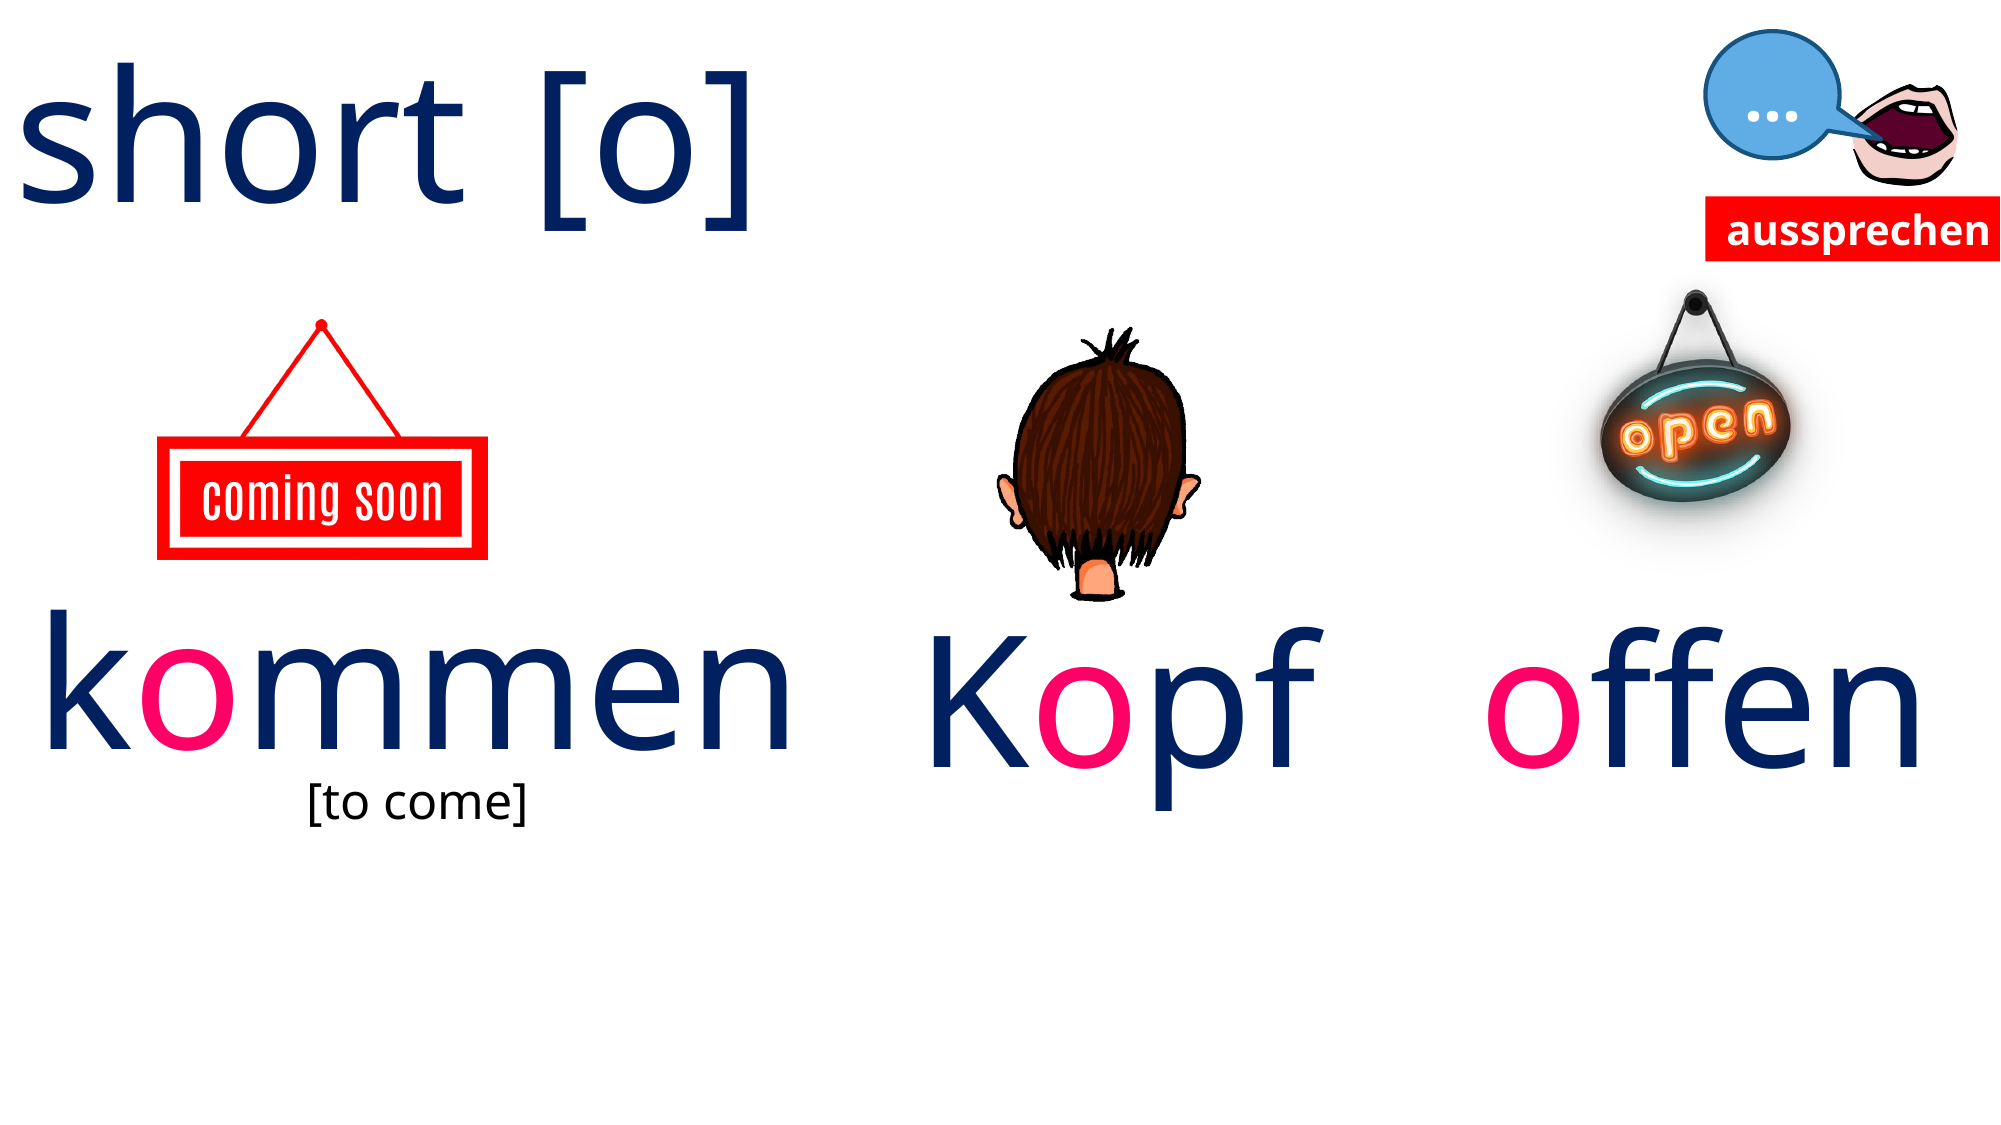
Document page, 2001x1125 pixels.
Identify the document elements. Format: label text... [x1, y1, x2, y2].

text_box [1705, 196, 1726, 203]
picture [1506, 204, 1884, 611]
picture [950, 307, 1224, 621]
text_box Kopf [628, 630, 1124, 879]
text_box offen [1124, 576, 2000, 879]
text_box short [o] [0, 0, 975, 259]
title aussprechen [1726, 191, 2000, 273]
picture [157, 318, 488, 560]
text_box kommen [0, 559, 1000, 862]
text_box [1705, 30, 1958, 186]
text_box [to come] [157, 761, 679, 837]
